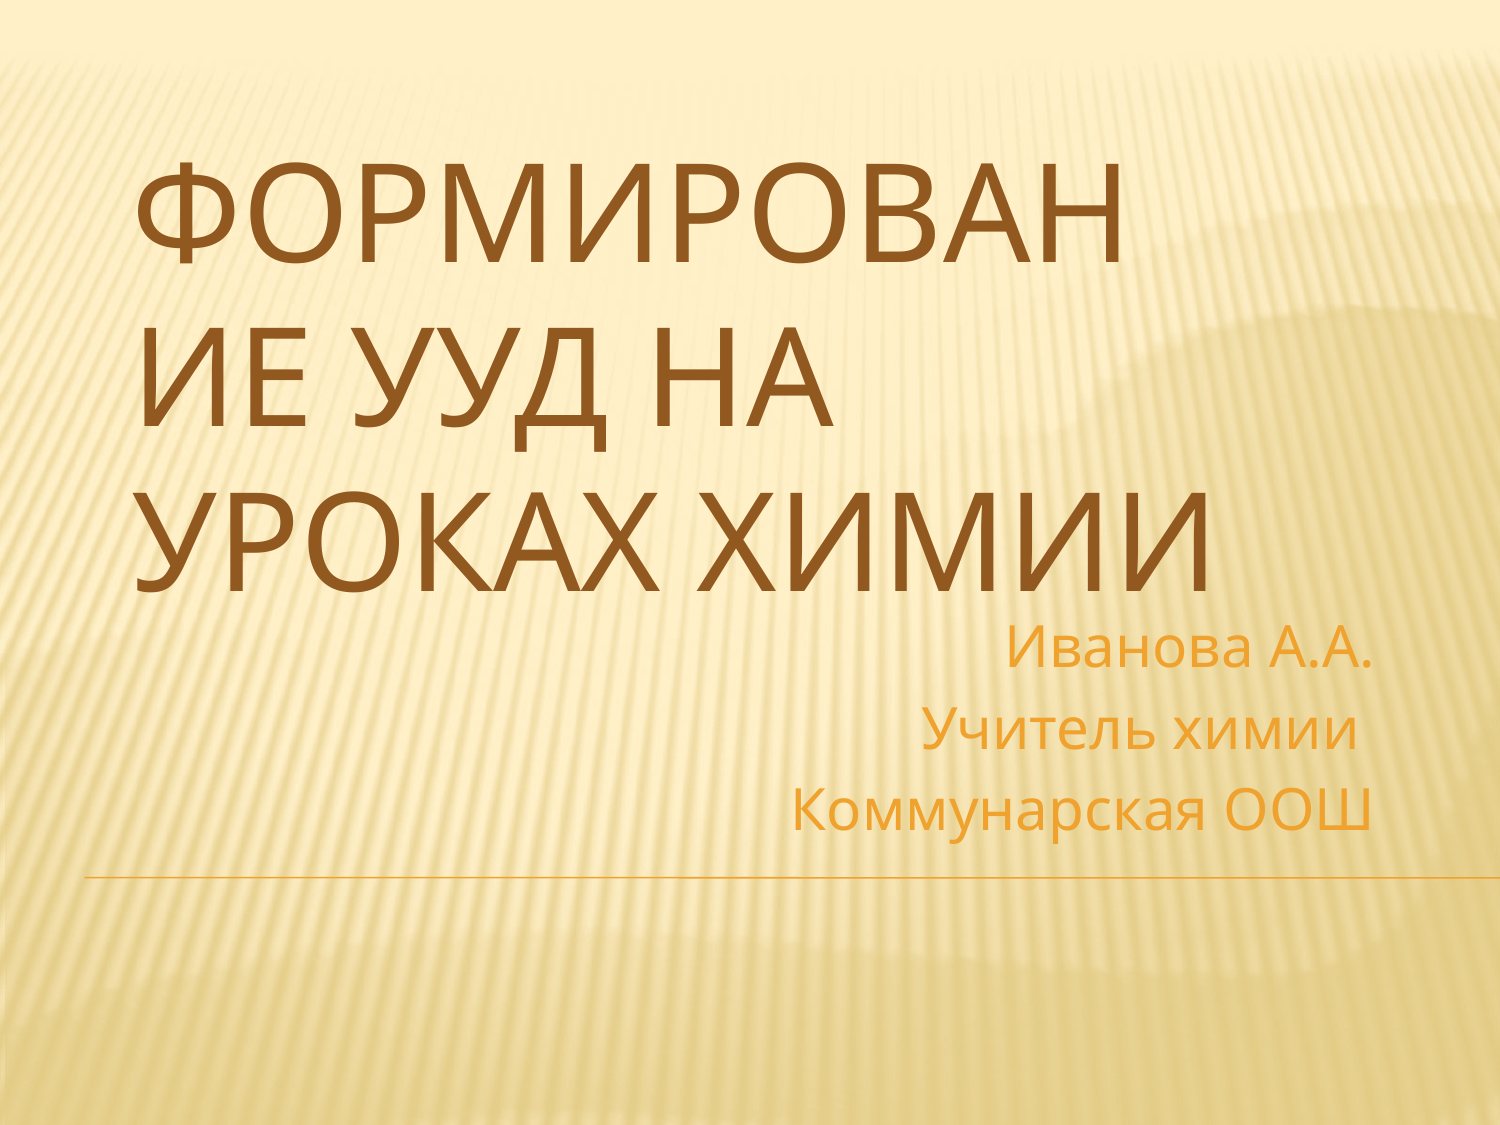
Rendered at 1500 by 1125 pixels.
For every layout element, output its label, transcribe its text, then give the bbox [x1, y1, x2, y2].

title Формирование УУД на уроках химии [117, 117, 1243, 544]
subtitle Иванова А.А. Учитель химии Коммунарская ООШ [339, 562, 1390, 850]
